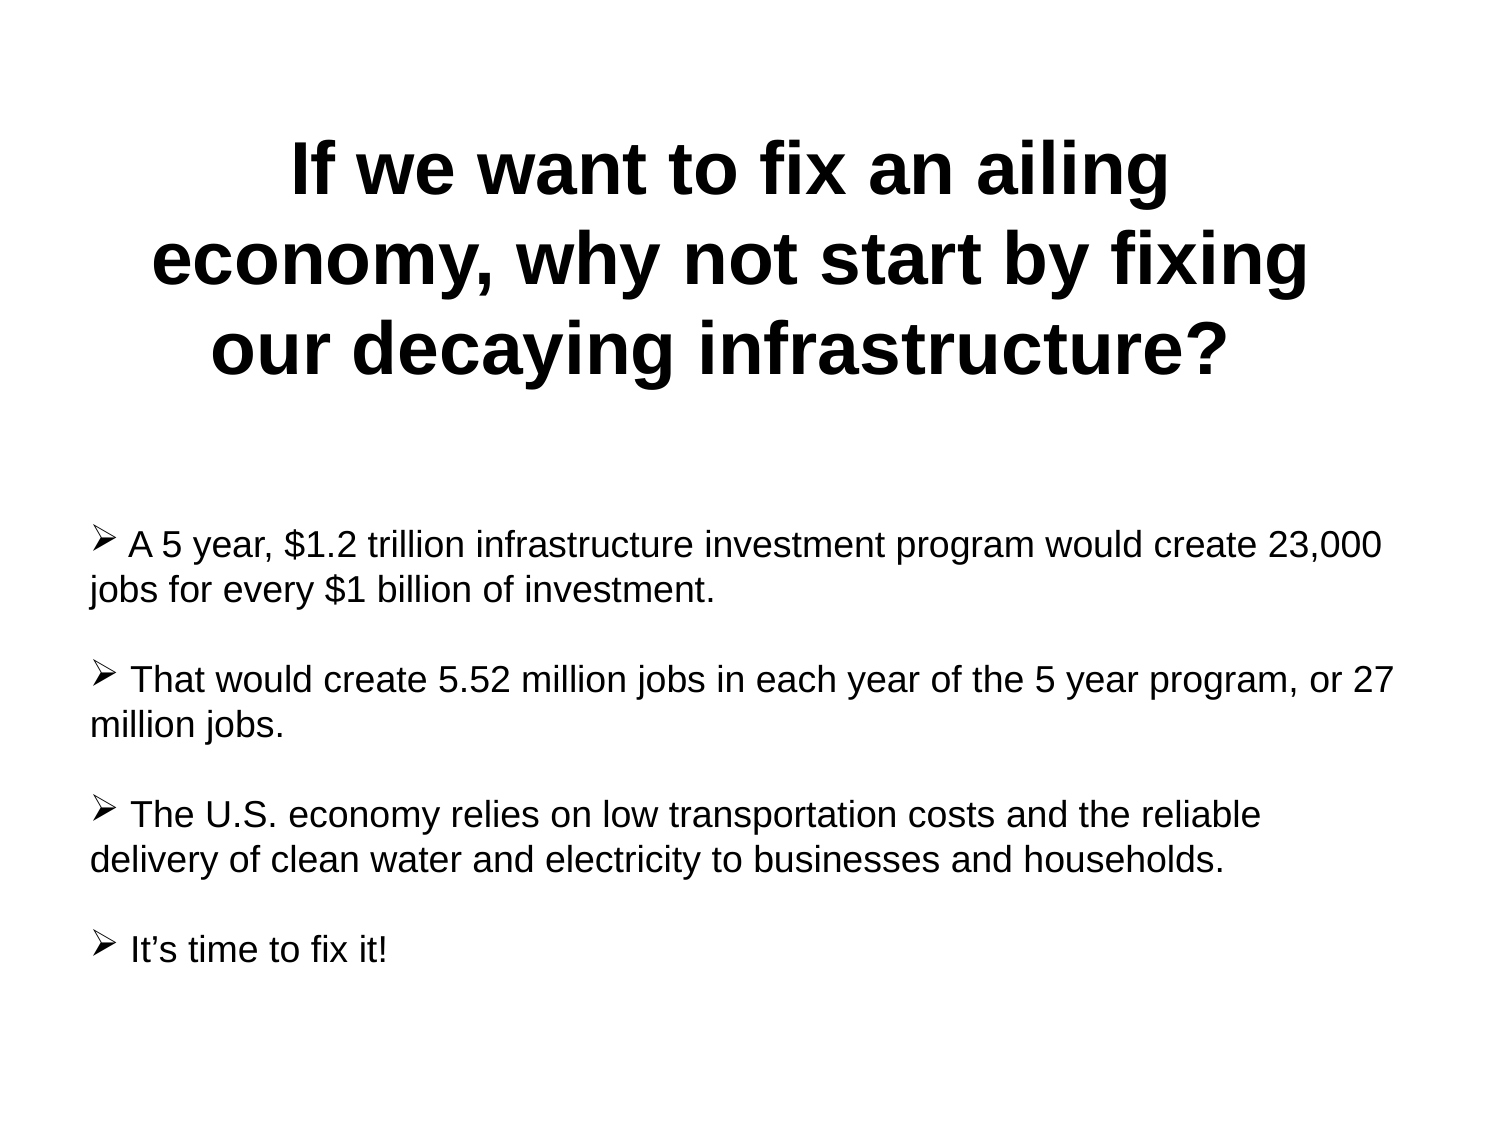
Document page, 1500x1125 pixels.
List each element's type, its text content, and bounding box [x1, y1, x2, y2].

text_box If we want to fix an ailing economy, why not start by fixing our decaying infrastructure? [112, 112, 1350, 512]
text_box A 5 year, $1.2 trillion infrastructure investment program would create 23,000 jobs for every $1 billion of investment. That would create 5.52 million jobs in each year of the 5 year program, or 27 million jobs. The U.S. economy relies on low transportation costs and the reliable delivery of clean water and electricity to businesses and households. It’s time to fix it! [74, 512, 1413, 1113]
